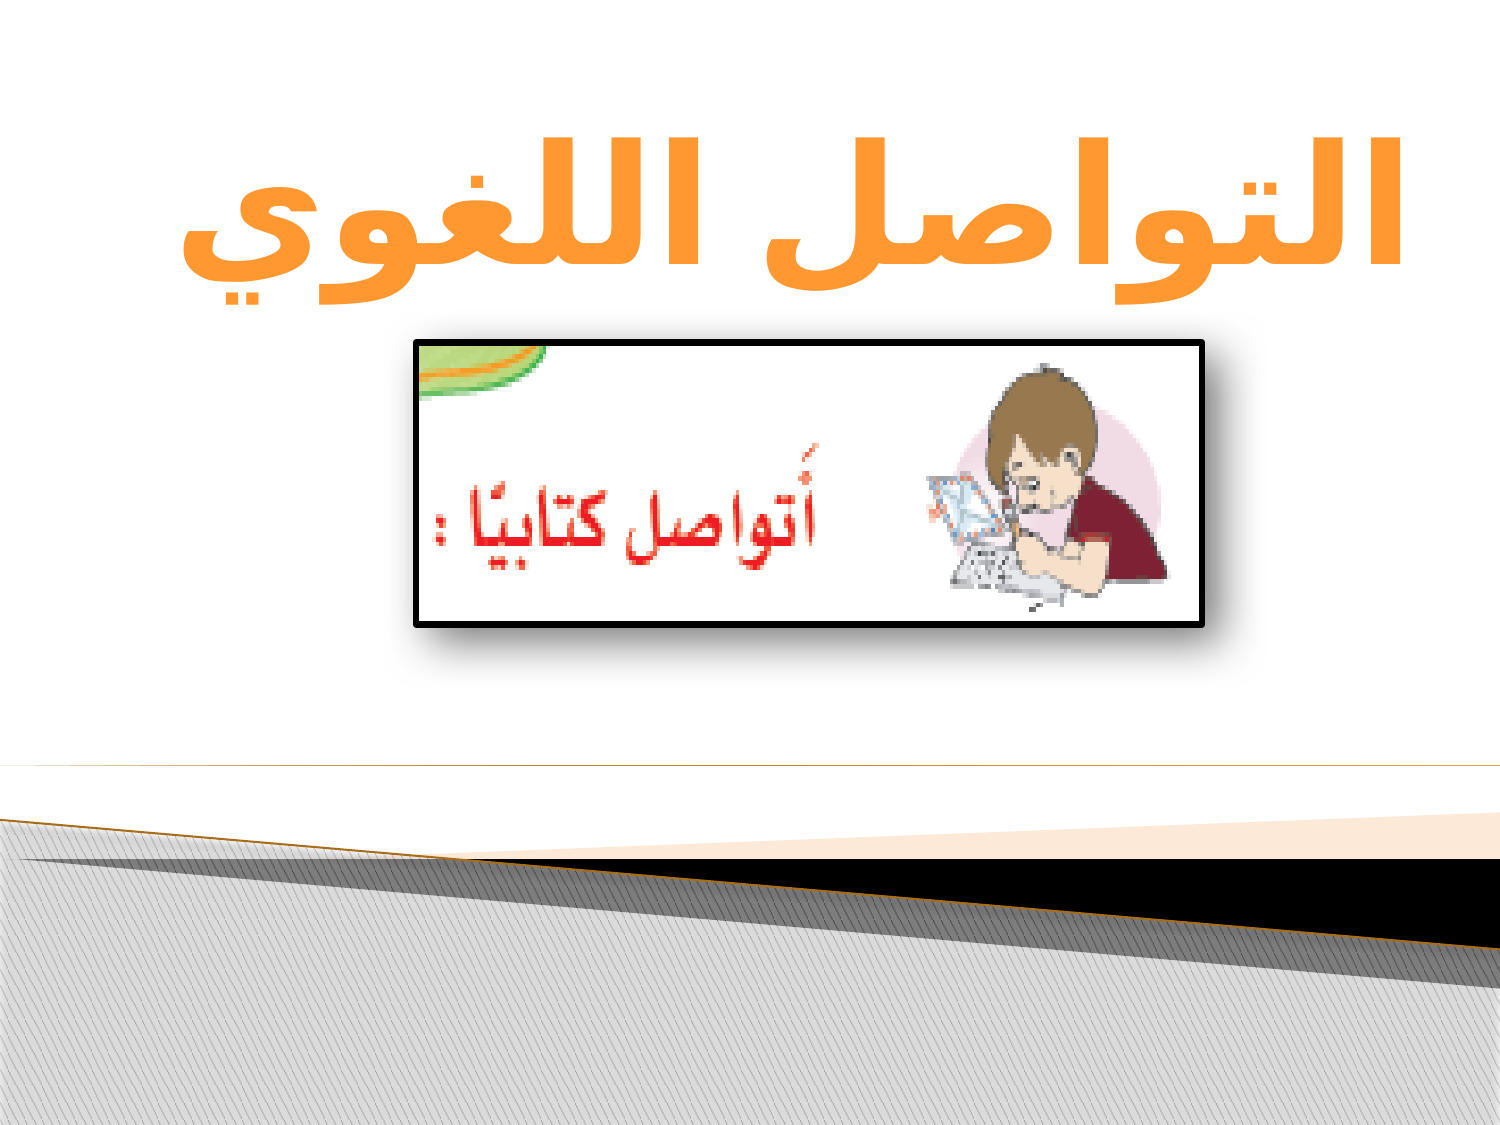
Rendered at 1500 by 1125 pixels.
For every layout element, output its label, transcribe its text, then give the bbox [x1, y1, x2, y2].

picture [418, 345, 1200, 622]
text_box التواصل اللغوي [158, 89, 1431, 305]
picture [5, 859, 1500, 989]
